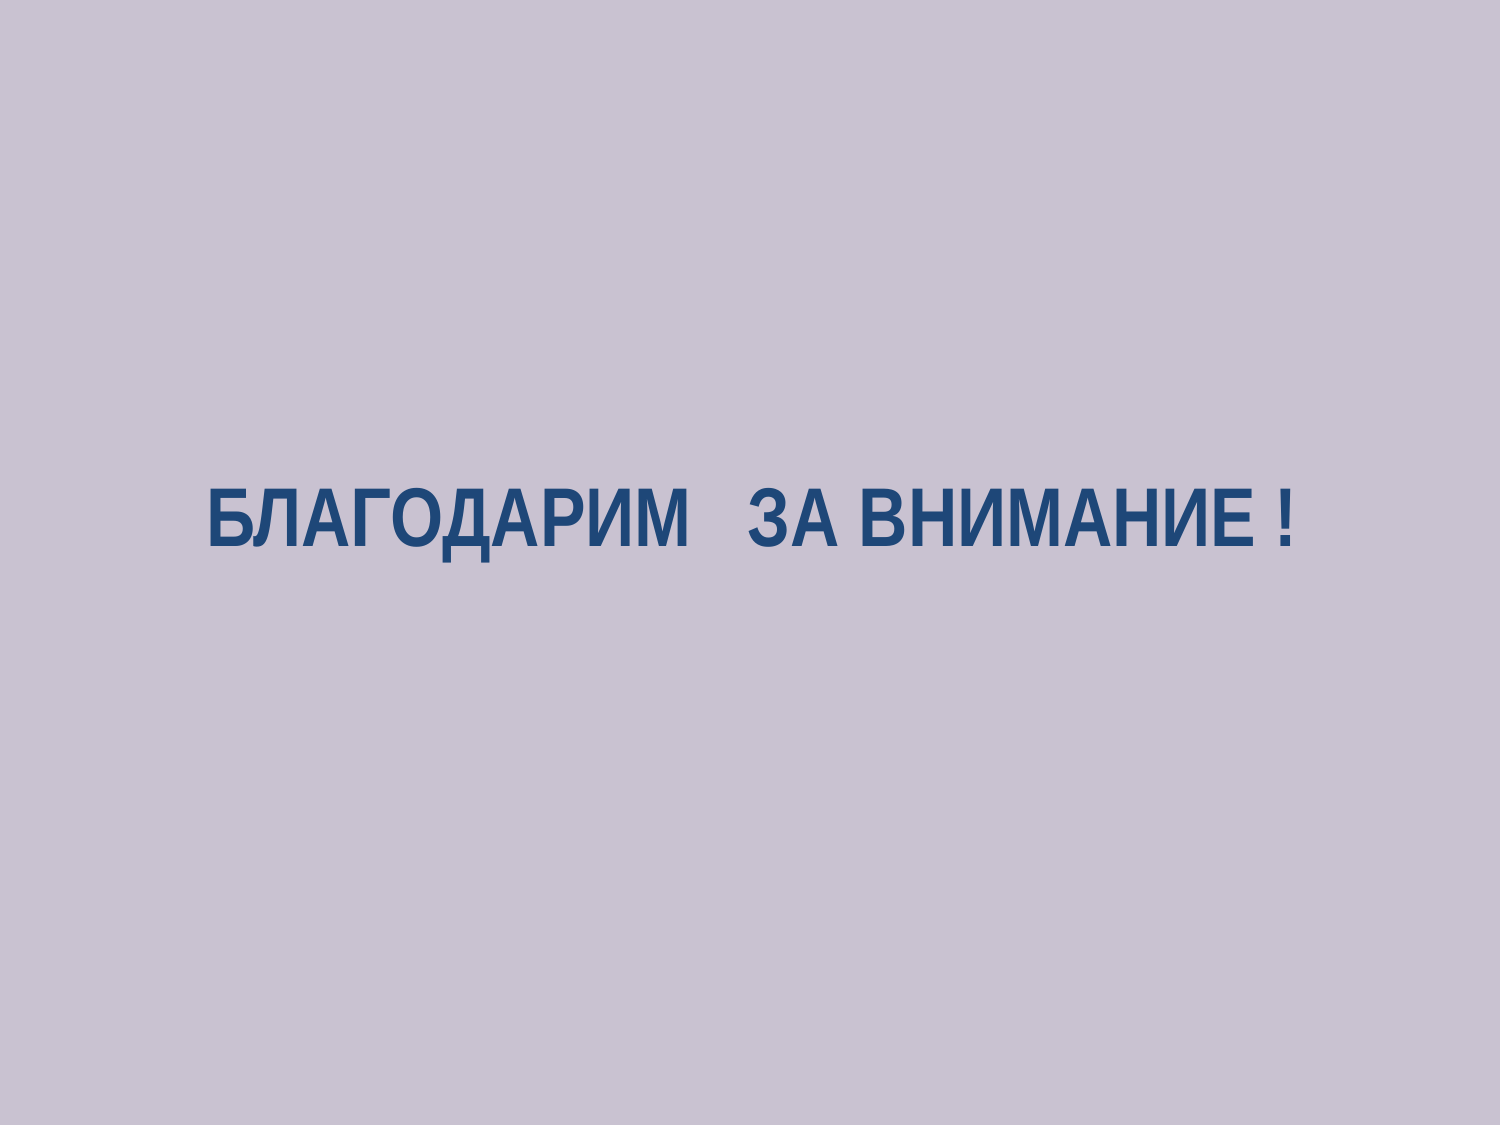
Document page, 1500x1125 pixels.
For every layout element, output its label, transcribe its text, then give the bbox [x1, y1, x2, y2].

text_box Благодарим за внимание ! [191, 456, 1333, 571]
